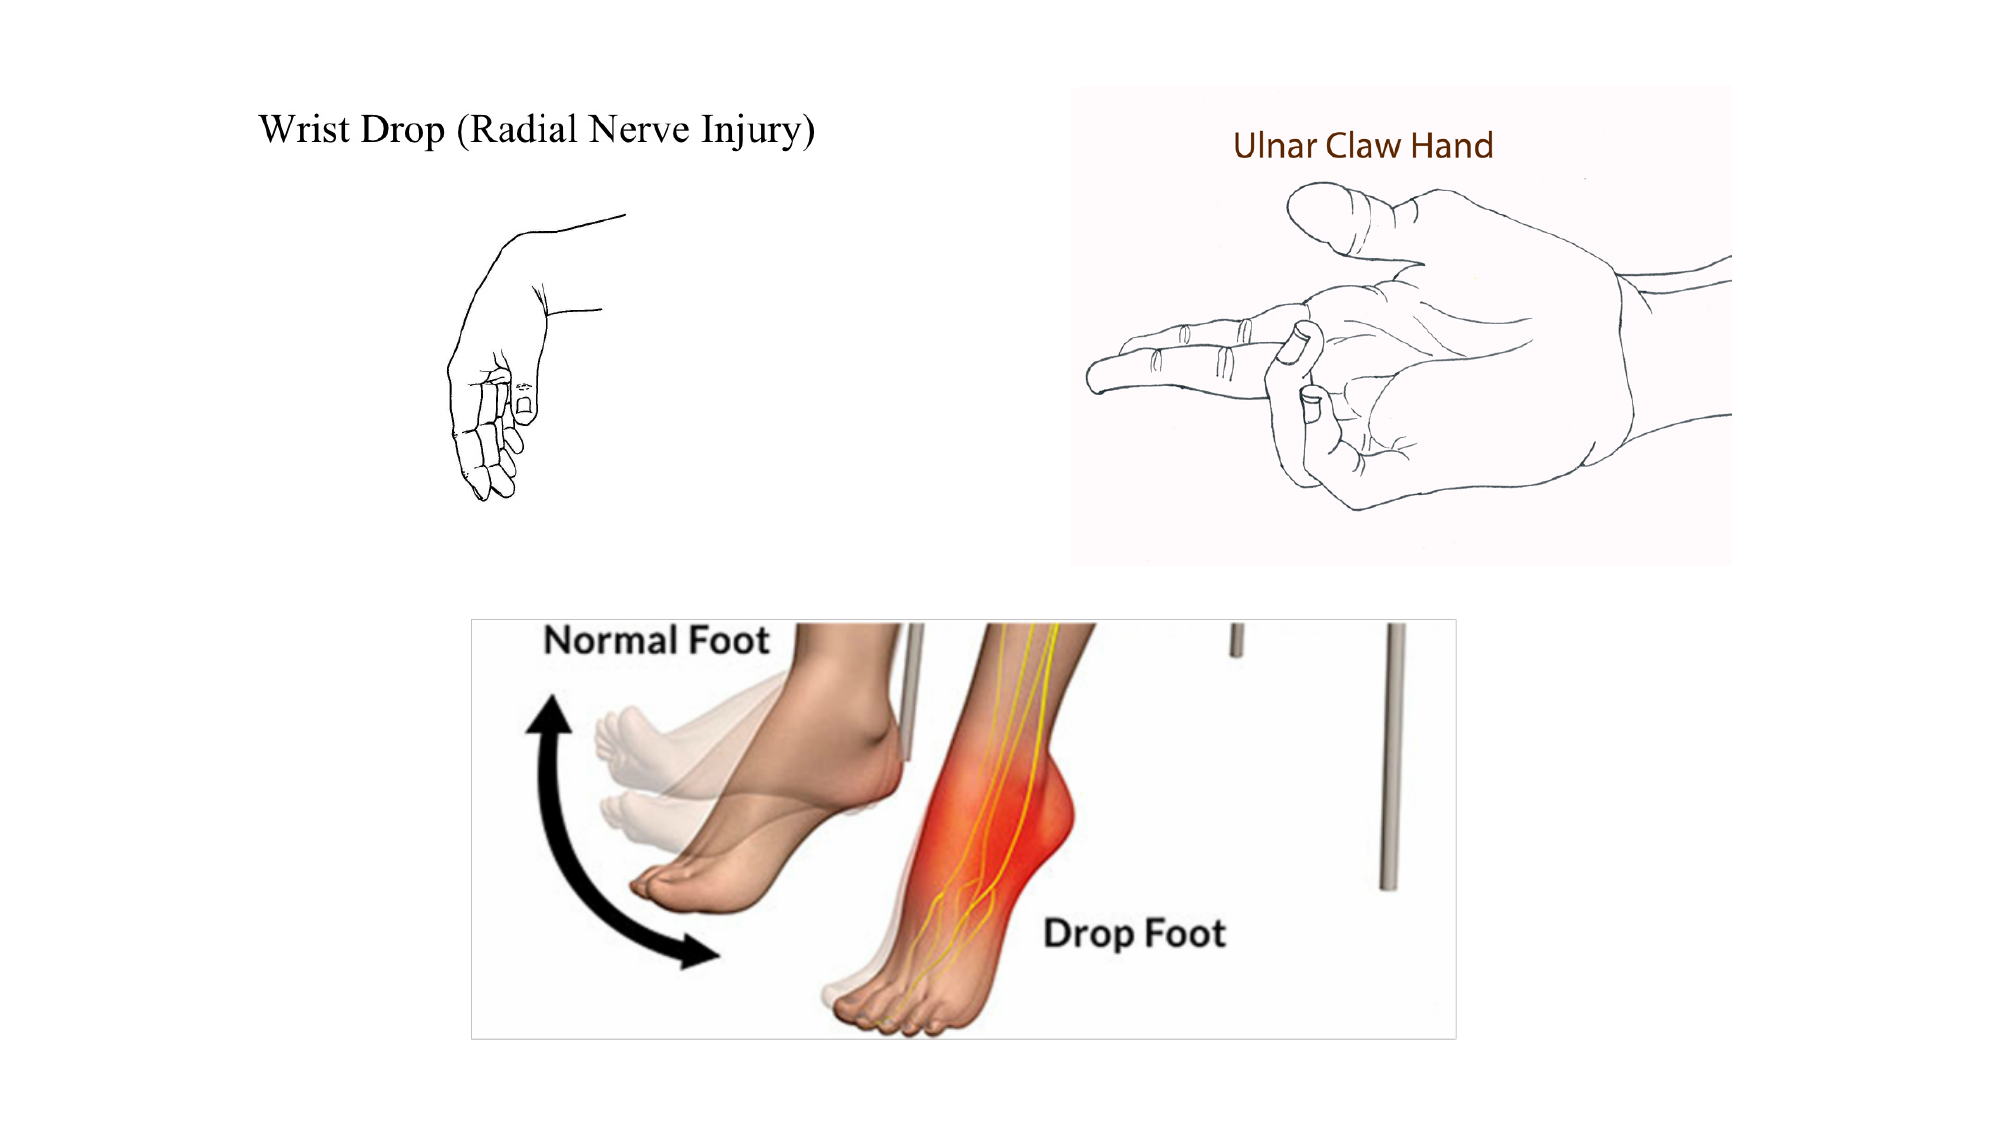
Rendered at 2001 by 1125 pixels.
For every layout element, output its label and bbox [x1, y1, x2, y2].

list [197, 41, 876, 551]
picture [1070, 86, 1732, 566]
picture [470, 618, 1458, 1041]
